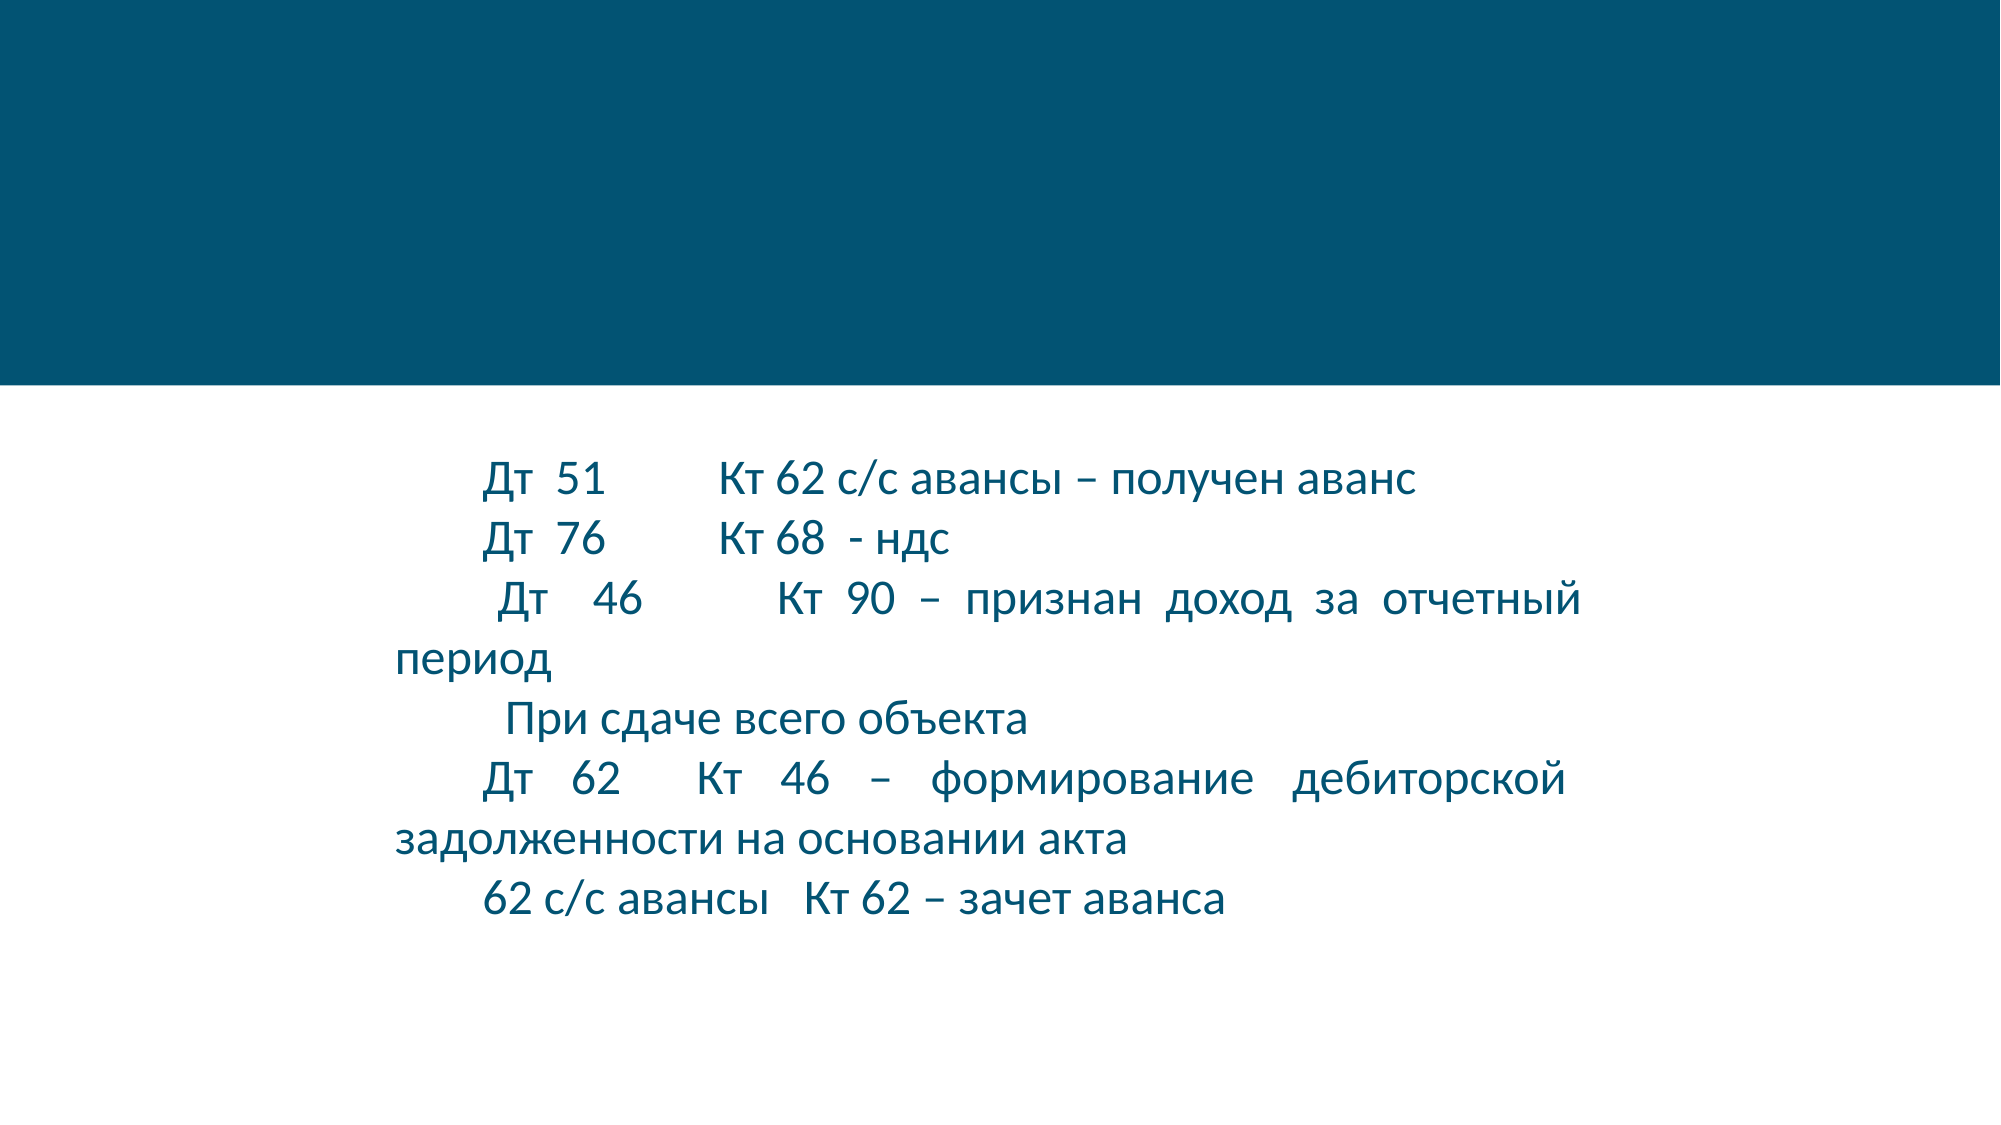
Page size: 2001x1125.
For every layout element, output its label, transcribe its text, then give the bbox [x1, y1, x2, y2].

text_box Дт 51 Кт 62 с/с авансы – получен аванс Дт 76 Кт 68 - ндс Дт 46 Кт 90 – признан доход за отчетный период При сдаче всего объекта Дт 62 Кт 46 – формирование дебиторской задолженности на основании акта 62 с/с авансы Кт 62 – зачет аванса [379, 436, 1621, 954]
